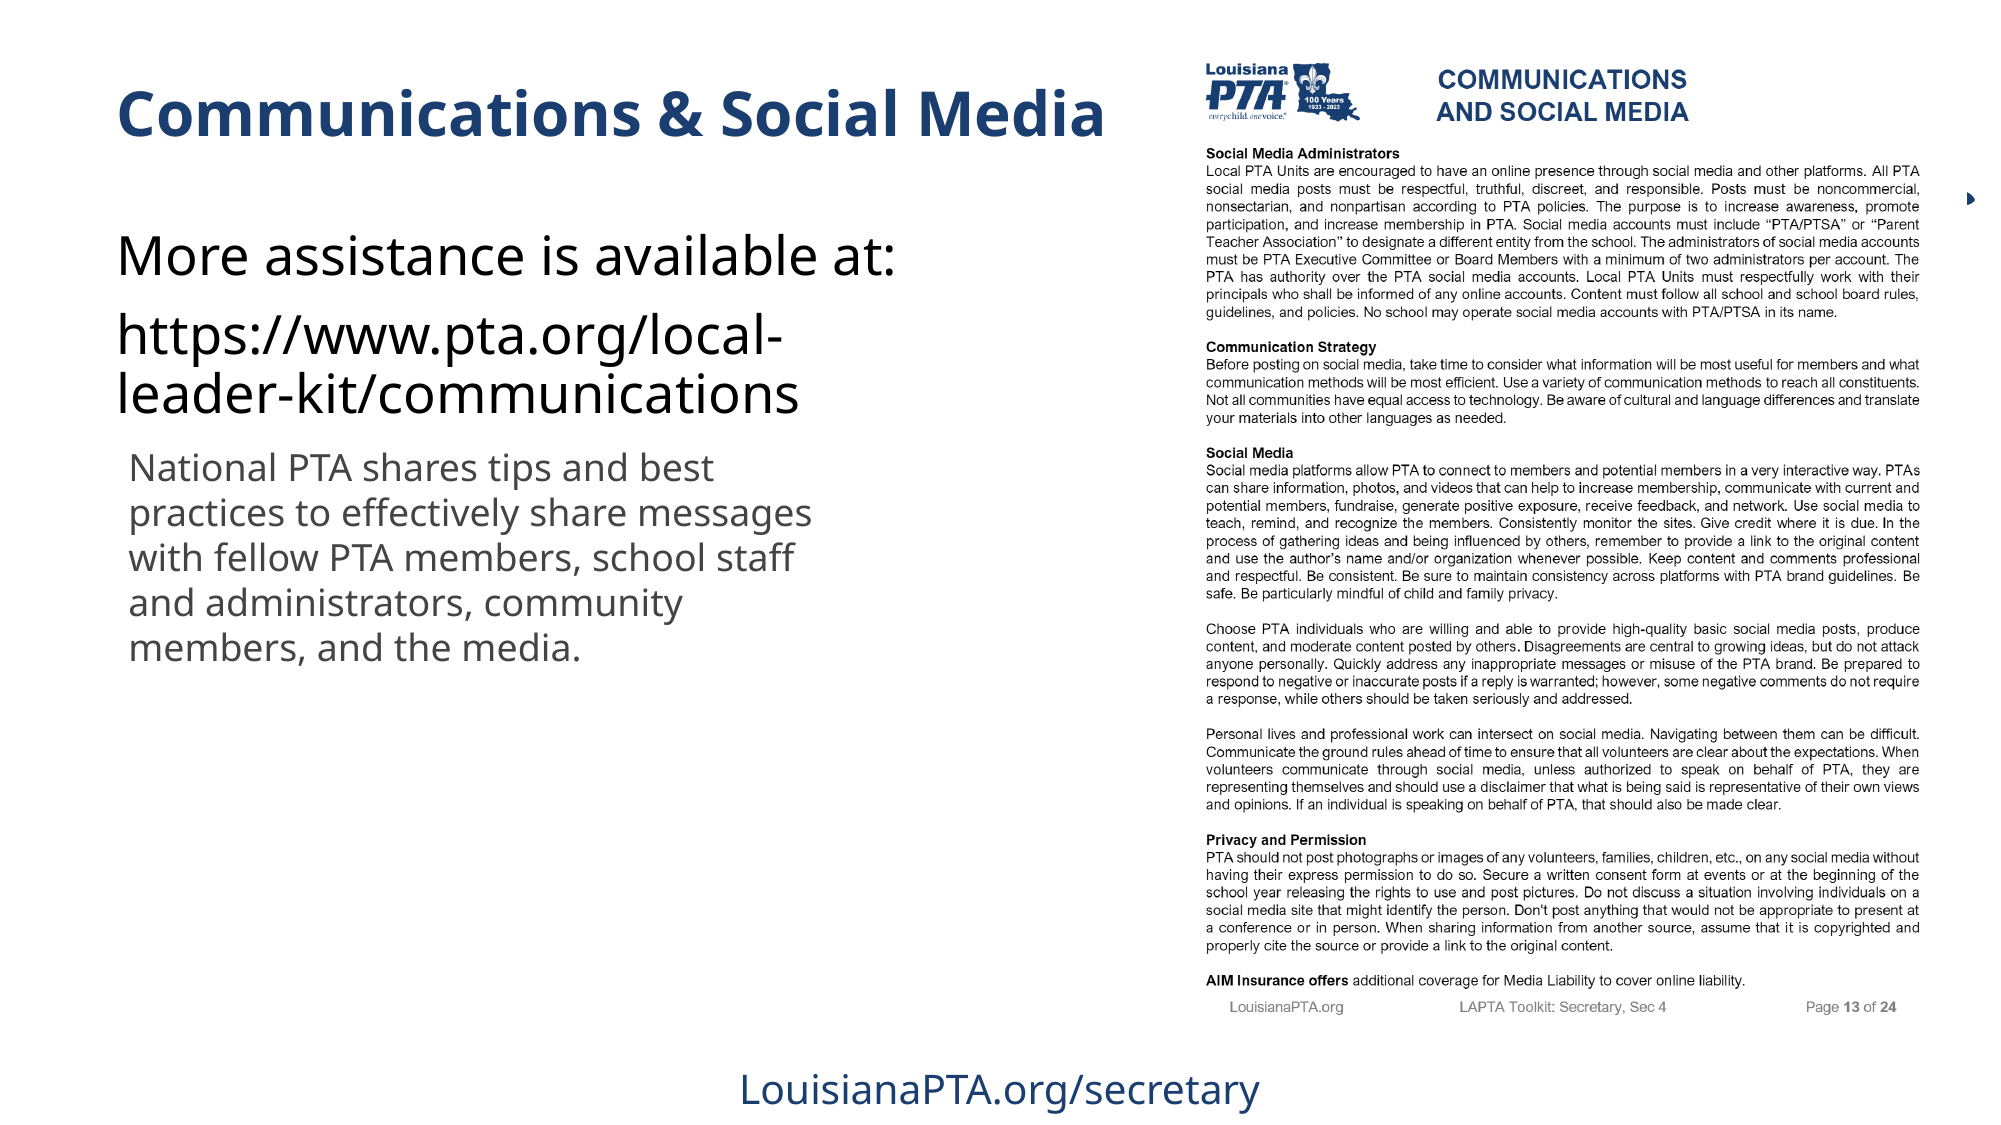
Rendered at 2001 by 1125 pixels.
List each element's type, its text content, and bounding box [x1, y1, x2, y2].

text_box National PTA shares tips and best practices to effectively share messages with fellow PTA members, school staff and administrators, community members, and the media. [113, 436, 862, 677]
picture [1967, 28, 1975, 208]
text_box [100, 297, 1156, 1062]
text_box LouisianaPTA.org/secretary [0, 1061, 2000, 1122]
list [1158, 15, 1967, 1062]
text_box More assistance is available at: https://www.pta.org/local-leader-kit/communications [101, 221, 926, 935]
title Communications & Social Media [101, 42, 1126, 190]
